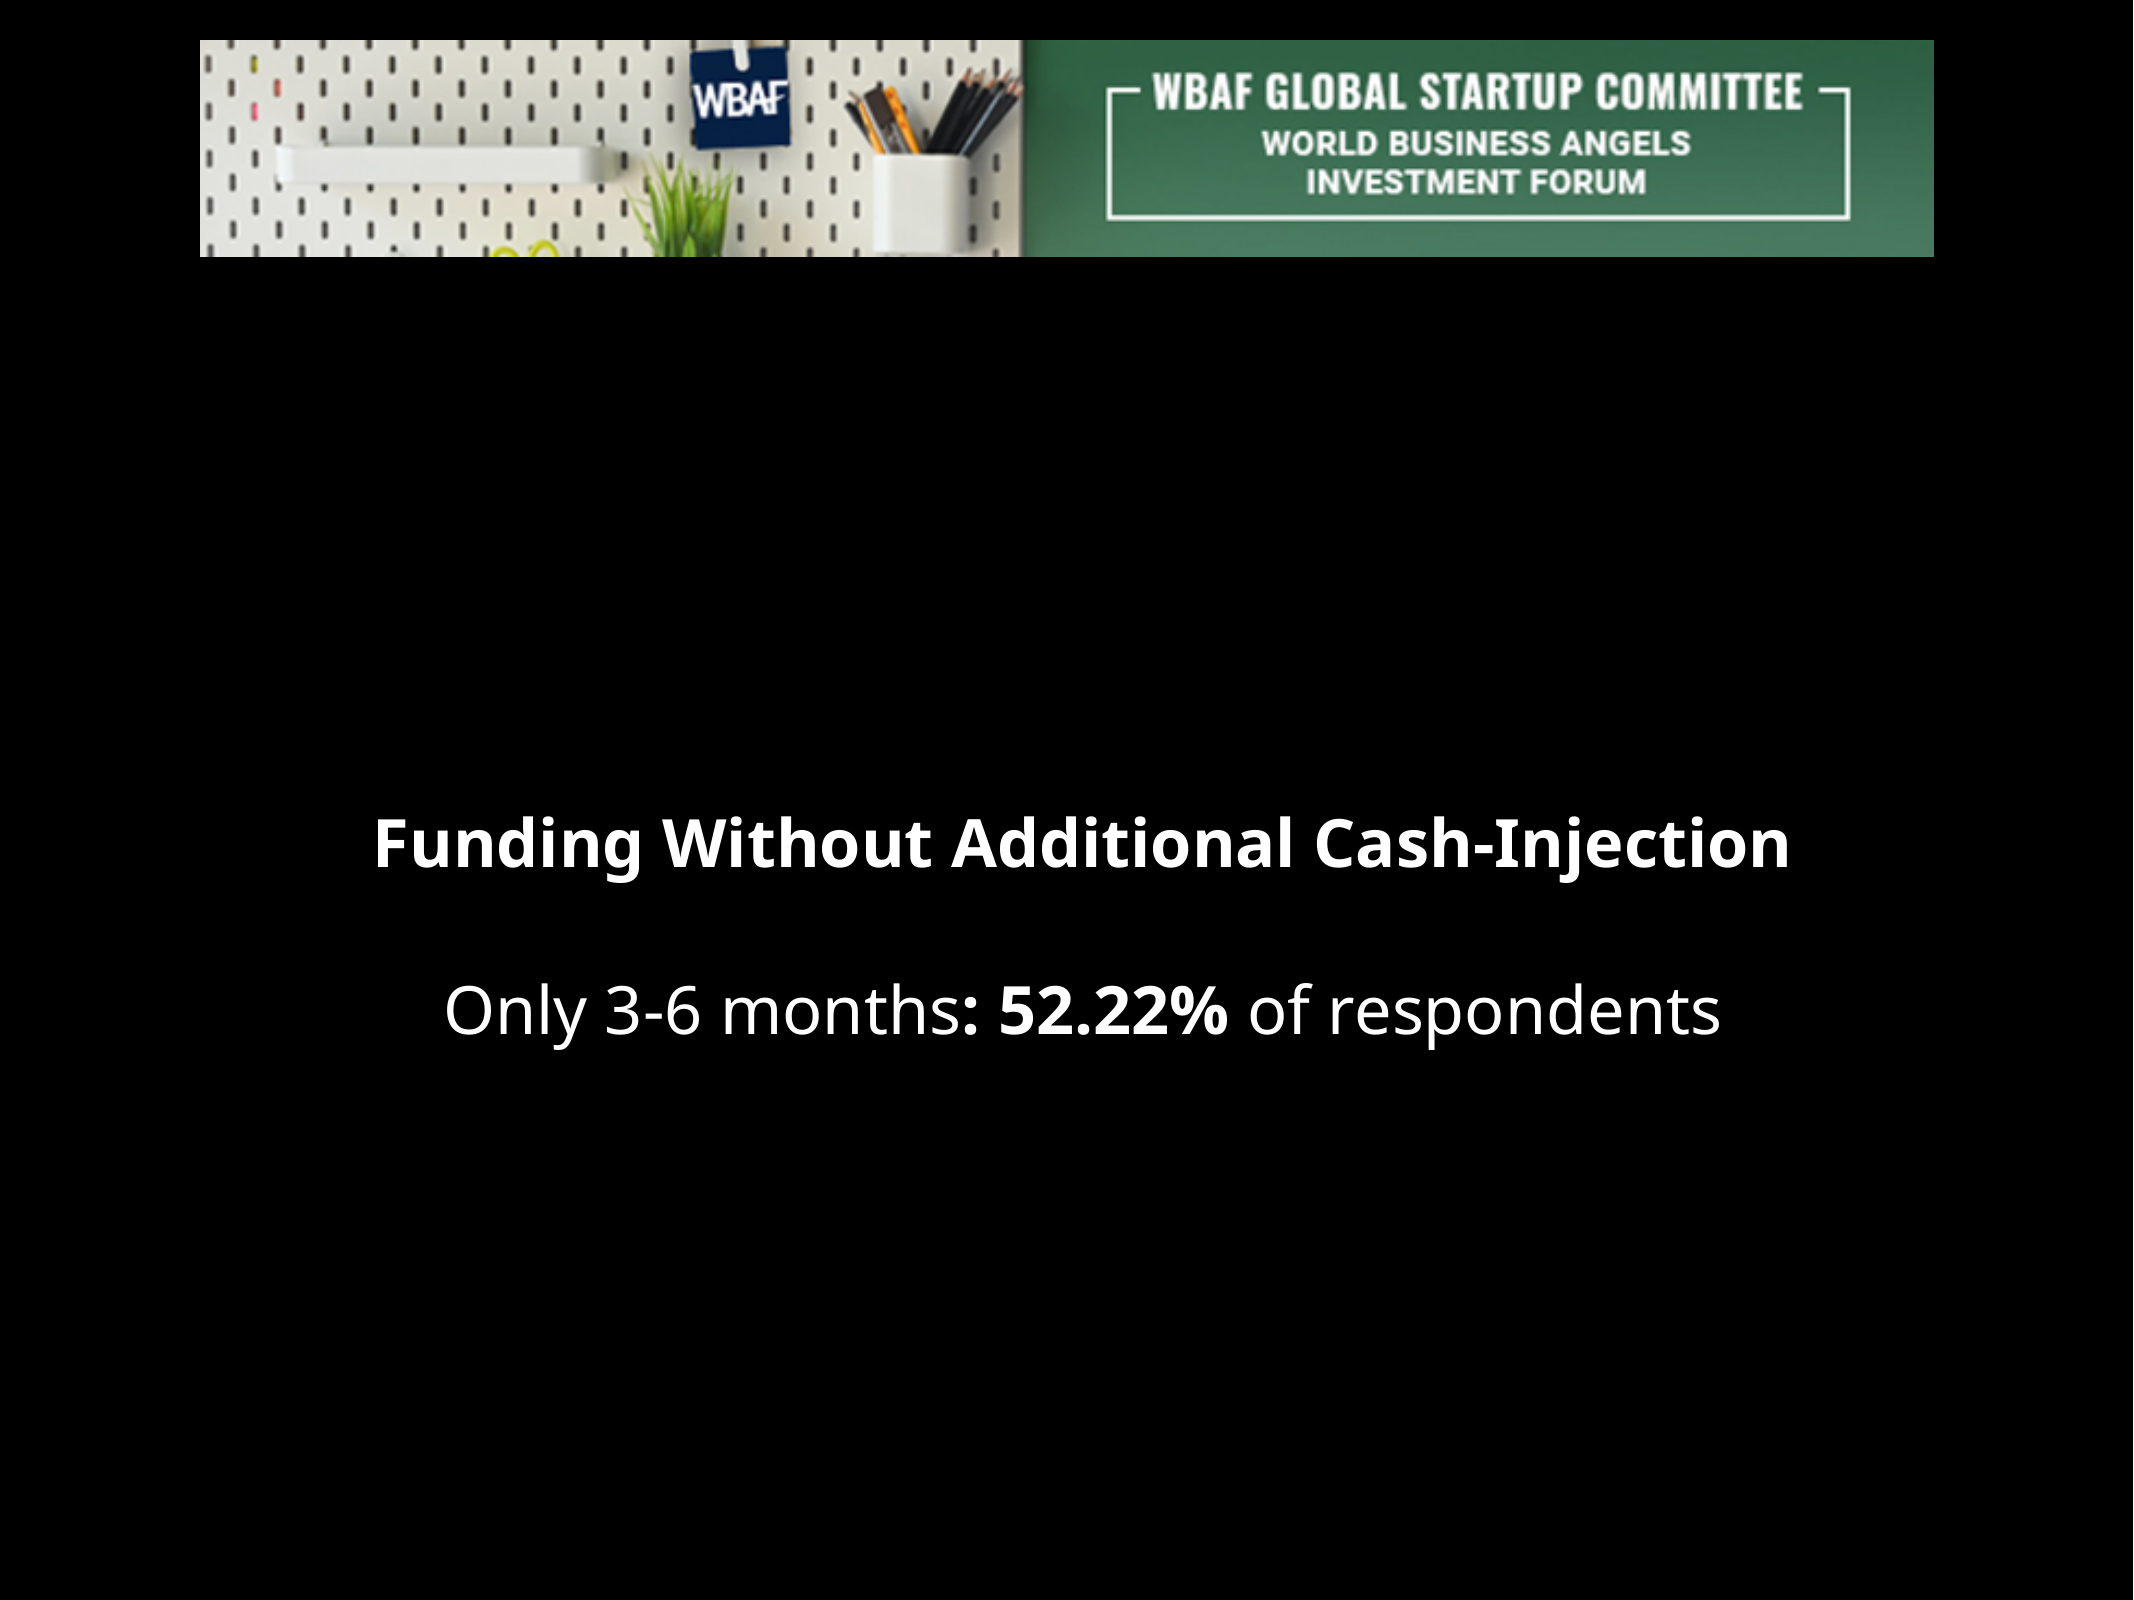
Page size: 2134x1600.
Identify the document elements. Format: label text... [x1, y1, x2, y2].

list Funding Without Additional Cash-Injection Only 3-6 months: 52.22% of respondents [172, 324, 1994, 1357]
picture [199, 40, 1934, 257]
